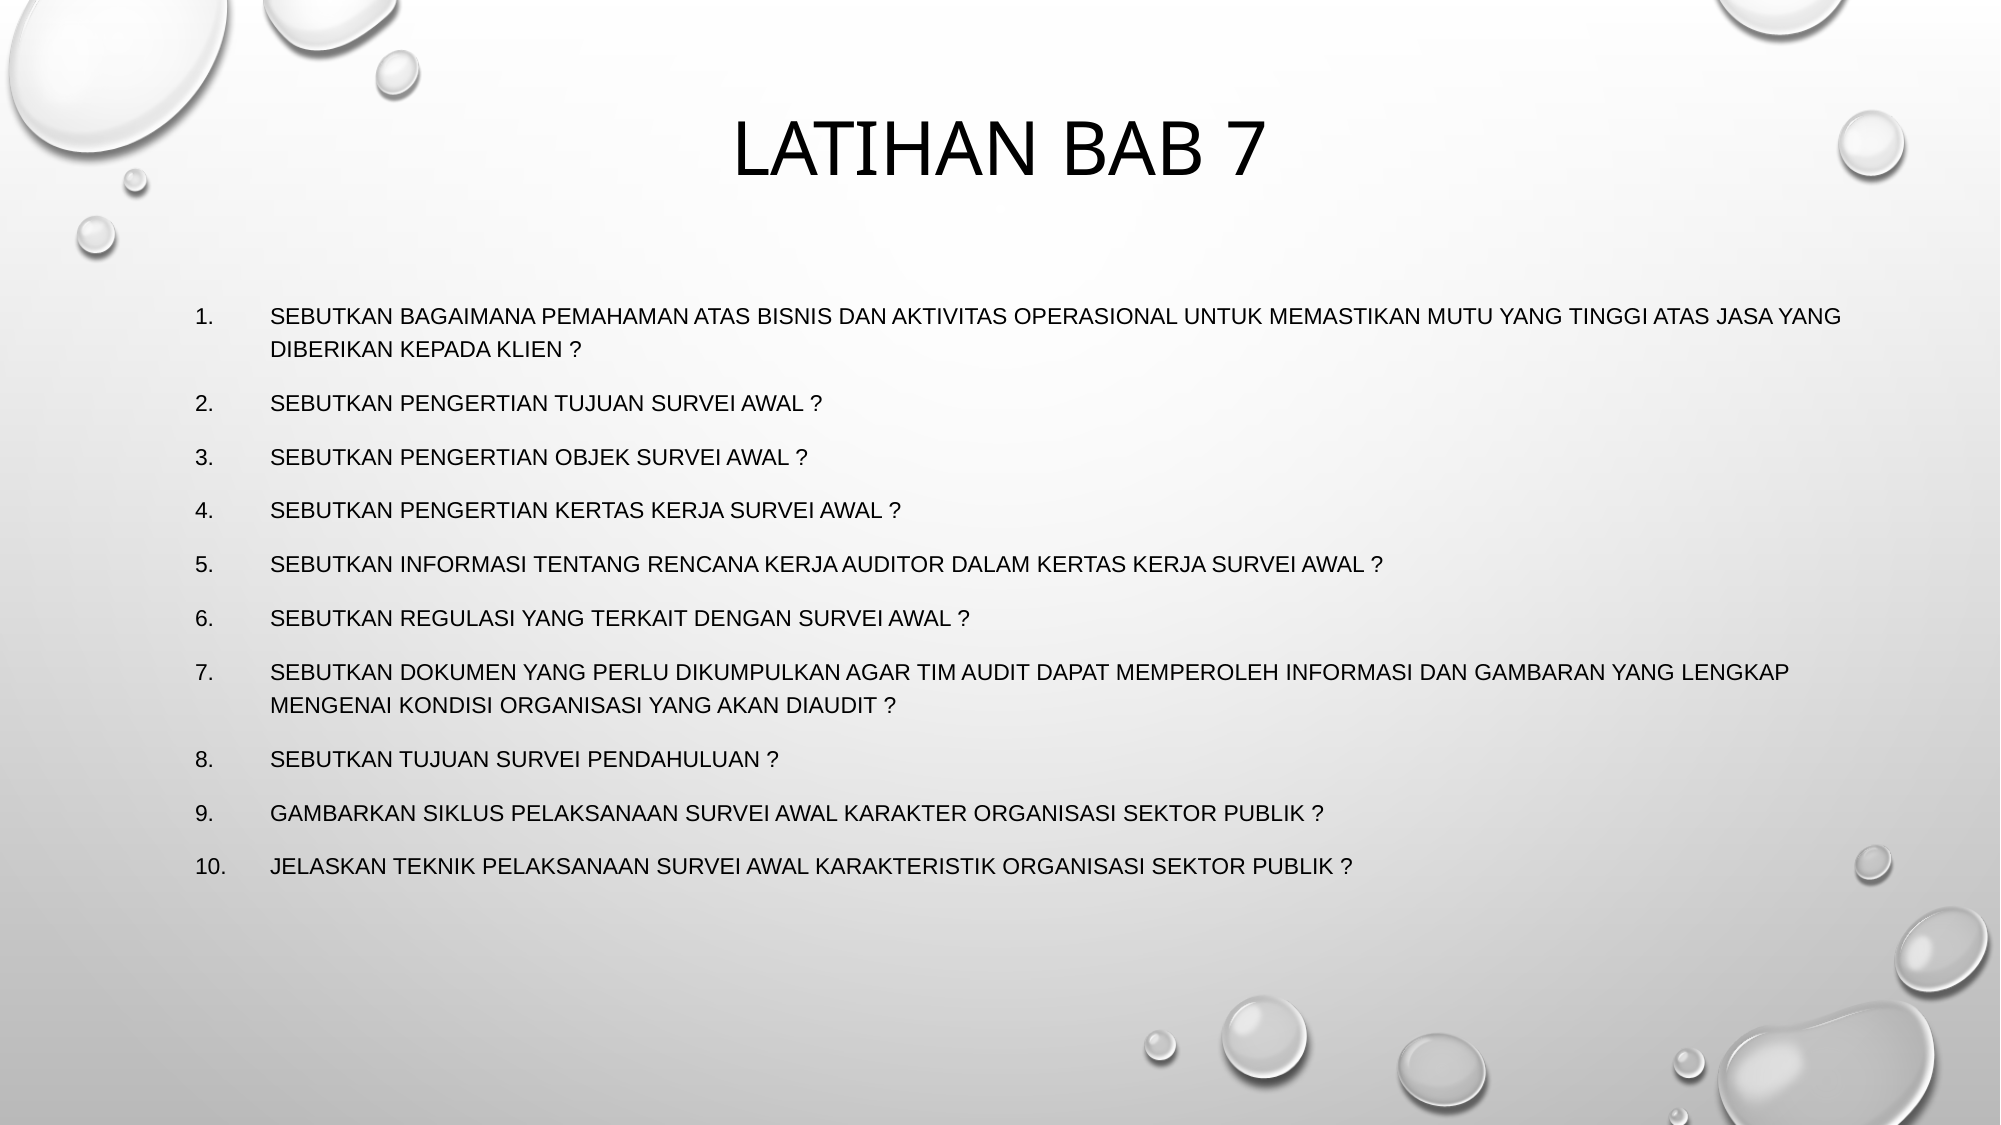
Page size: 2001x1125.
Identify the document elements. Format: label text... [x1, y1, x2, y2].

picture [0, 0, 2000, 1125]
list Sebutkan bagaimana pemahaman atas bisnis dan aktivitas operasional untuk memastikan mutu yang tinggi atas jasa yang diberikan kepada klien ? Sebutkan pengertian tujuan survei awal ? Sebutkan pengertian objek survei awal ? Sebutkan pengertian kertas kerja survei awal ? Sebutkan informasi tentang rencana kerja auditor dalam kertas kerja survei awal ? Sebutkan regulasi yang terkait dengan survei awal ? Sebutkan dokumen yang perlu dikumpulkan agar tim audit dapat memperoleh informasi dan gambaran yang lengkap mengenai kondisi organisasi yang akan diaudit ? Sebutkan tujuan survei pendahuluan ? Gambarkan siklus pelaksanaan survei awal karakter organisasi sektor publik ? Jelaskan teknik pelaksanaan survei awal karakteristik organisasi sektor publik ? [180, 288, 1890, 916]
title LATIHAN BAB 7 [149, 101, 1851, 202]
